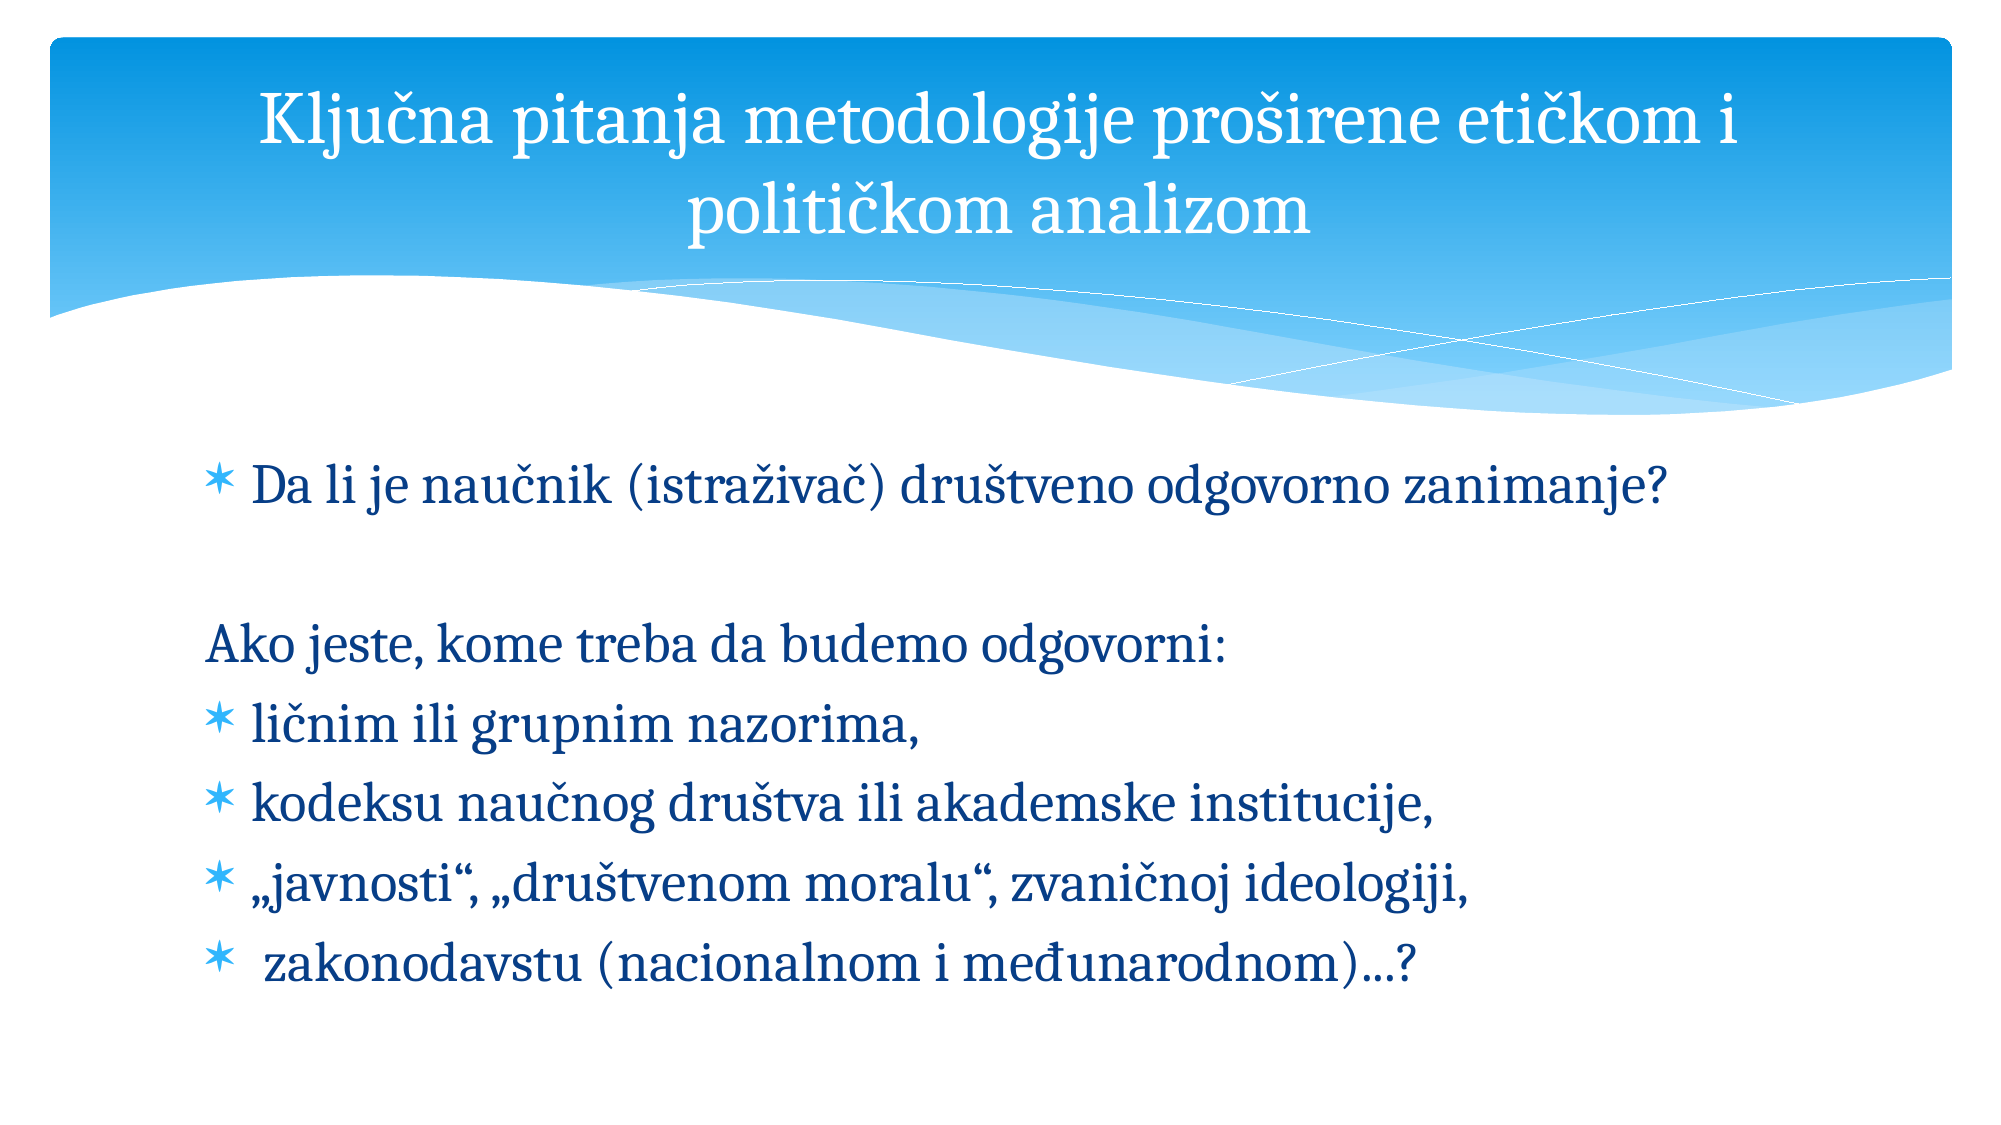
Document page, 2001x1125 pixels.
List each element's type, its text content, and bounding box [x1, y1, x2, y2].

list Da li je naučnik (istraživač) društveno odgovorno zanimanje? Ako jeste, kome treba da budemo odgovorni: ličnim ili grupnim nazorima, kodeksu naučnog društva ili akademske institucije, „javnosti“, „društvenom moralu“, zvaničnoj ideologiji, zakonodavstu (nacionalnom i međunarodnom)...? [190, 438, 1812, 1005]
title Ključna pitanja metodologije proširene etičkom i političkom analizom [99, 55, 1900, 261]
